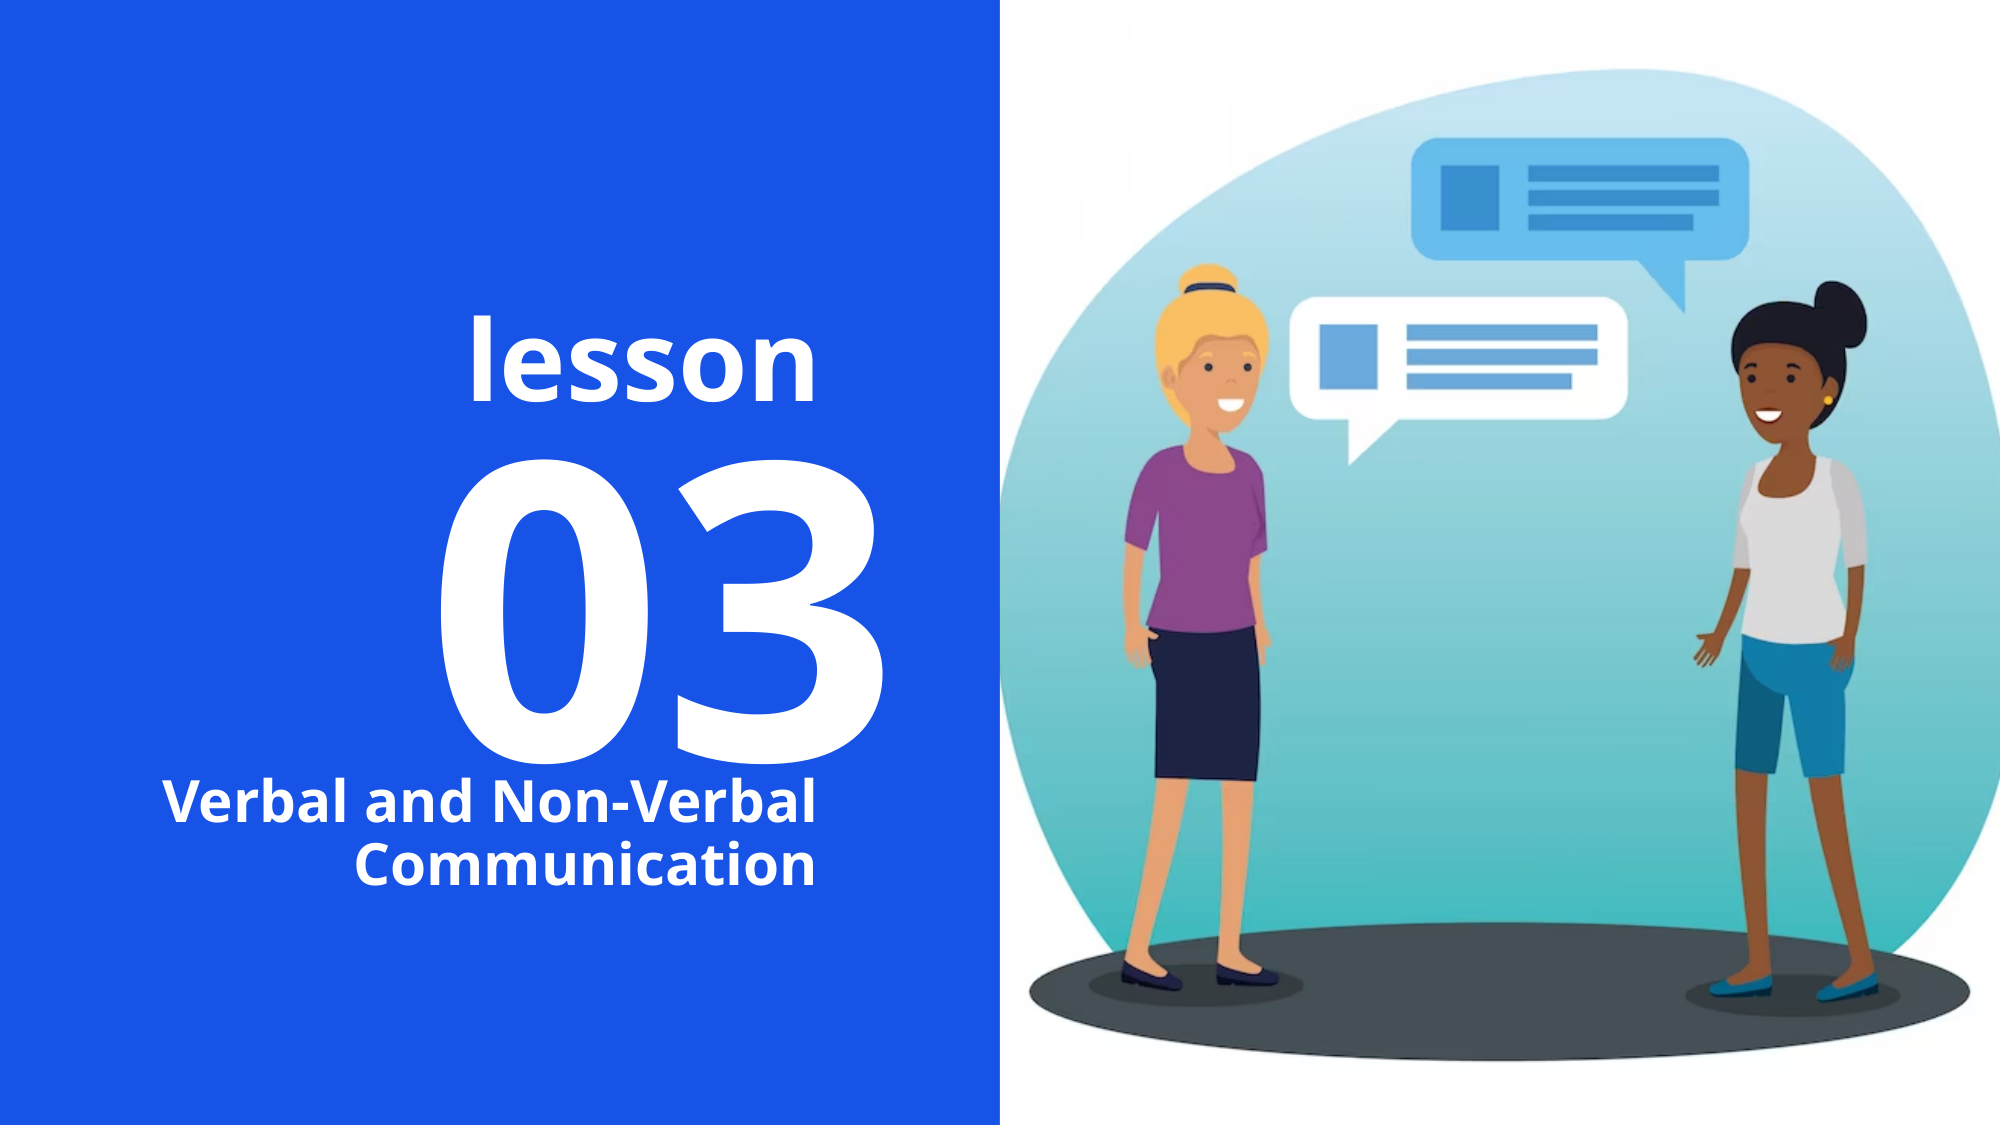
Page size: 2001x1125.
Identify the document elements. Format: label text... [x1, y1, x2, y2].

title 03 [82, 283, 915, 906]
list Verbal and Non-Verbal Communication [43, 765, 833, 1012]
list lesson [253, 194, 838, 433]
picture [999, 0, 2000, 1125]
